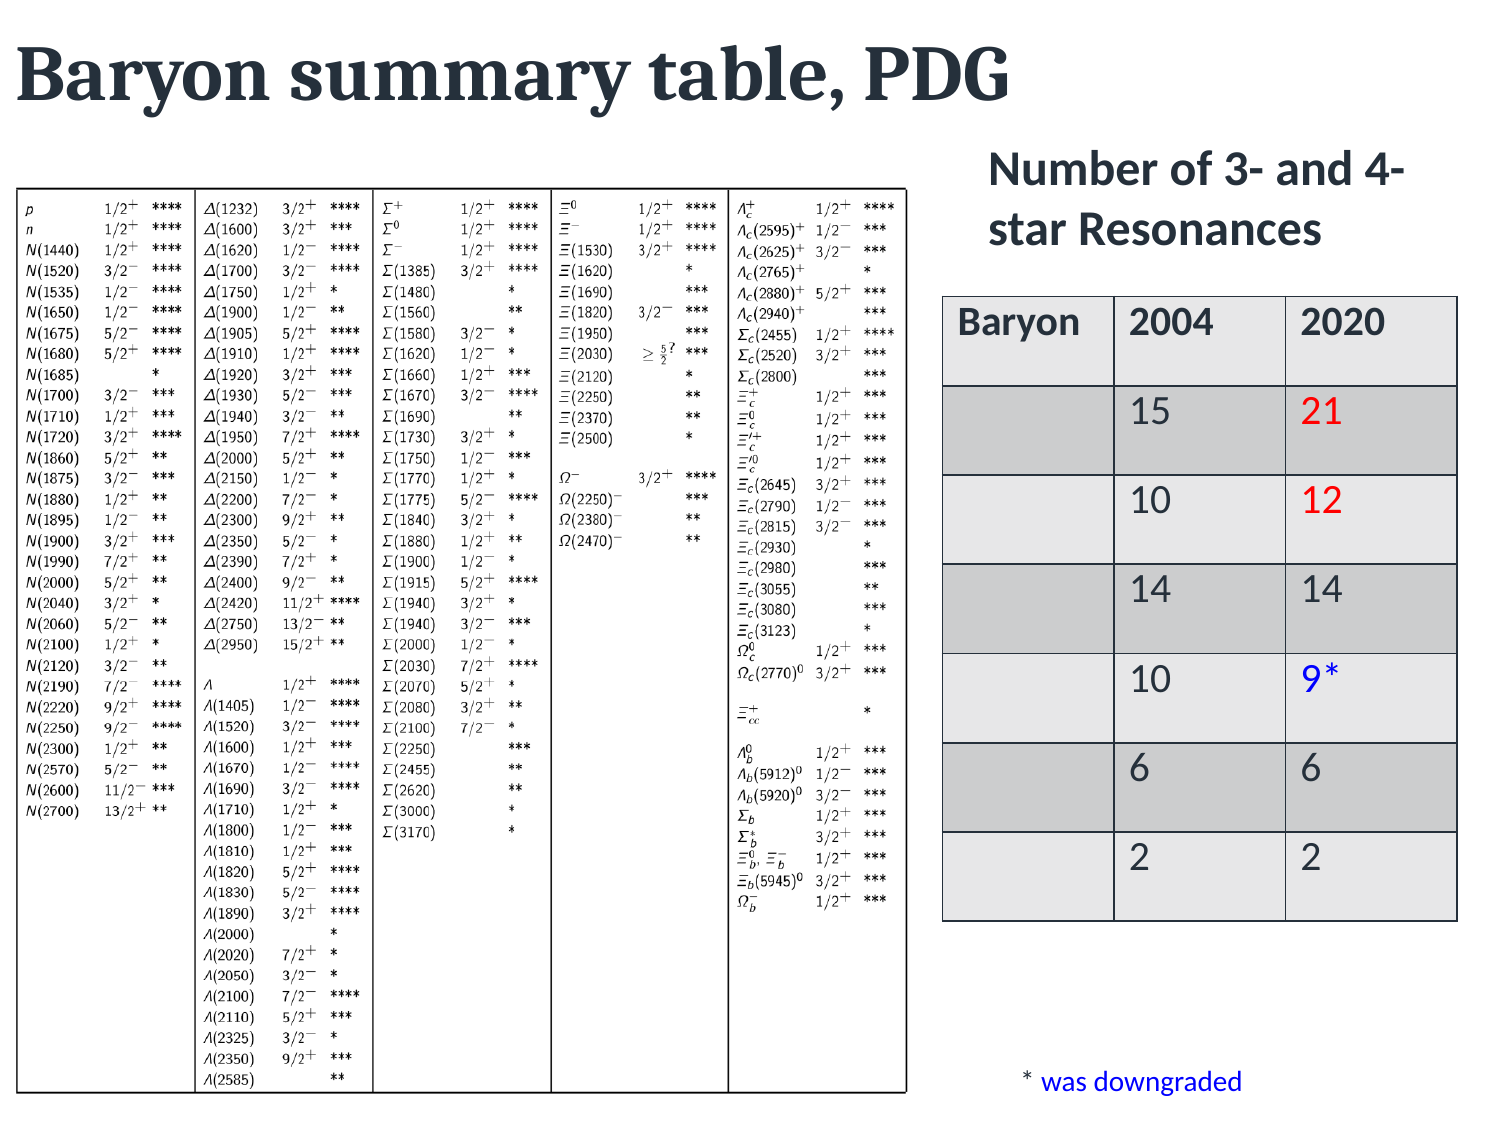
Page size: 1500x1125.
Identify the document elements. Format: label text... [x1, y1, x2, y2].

text_box Number of 3- and 4-star Resonances [973, 128, 1458, 264]
text_box Baryon summary table, PDG [0, 13, 1350, 124]
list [5, 172, 919, 1106]
